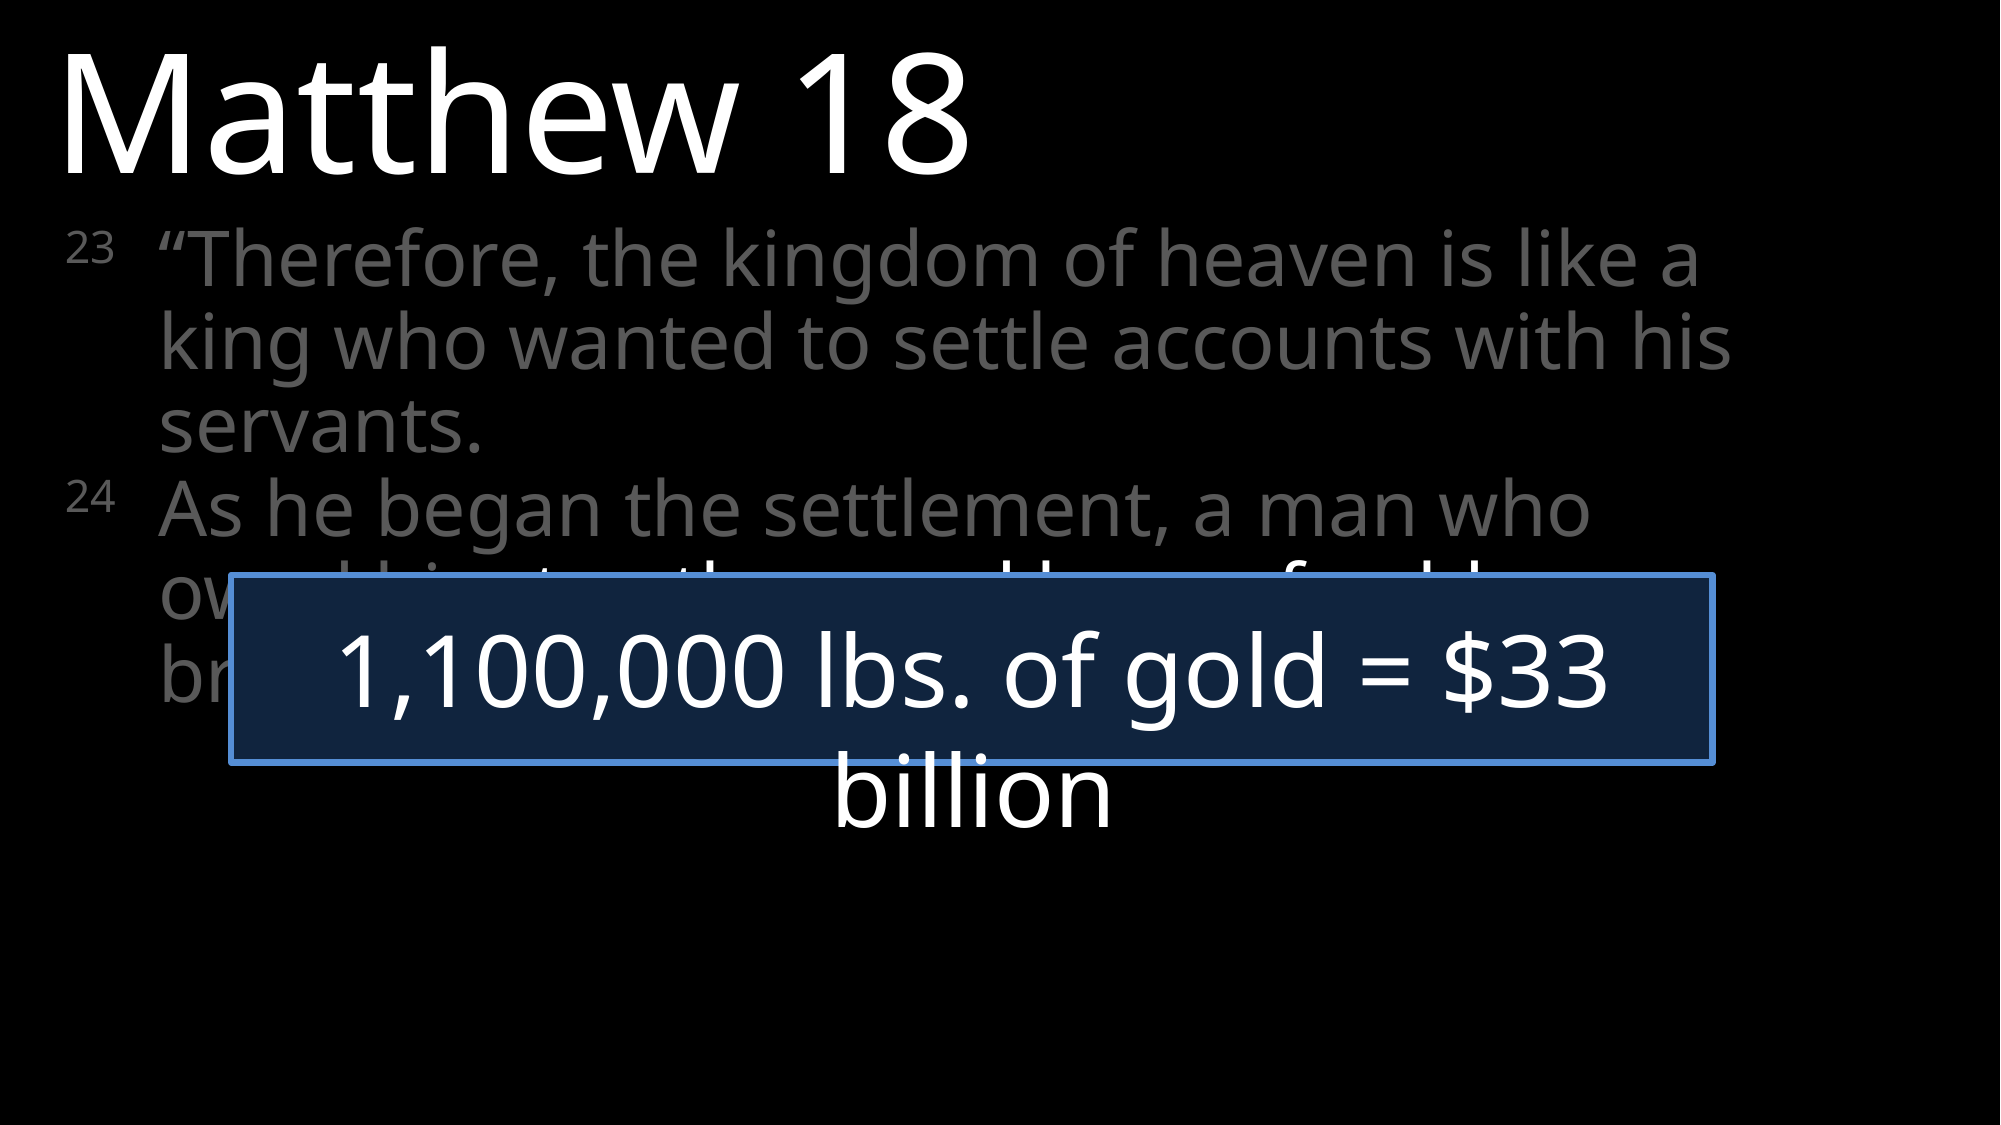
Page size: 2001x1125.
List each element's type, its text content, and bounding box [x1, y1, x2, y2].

text_box 23 “Therefore, the kingdom of heaven is like a king who wanted to settle accounts with his servants. 24 As he began the settlement, a man who owed him ten thousand bags of gold was brought to him. [50, 215, 1750, 727]
text_box 1,100,000 lbs. of gold = $33 billion [243, 599, 1704, 855]
text_box [231, 575, 1713, 763]
text_box Matthew 18 [37, 0, 1838, 215]
